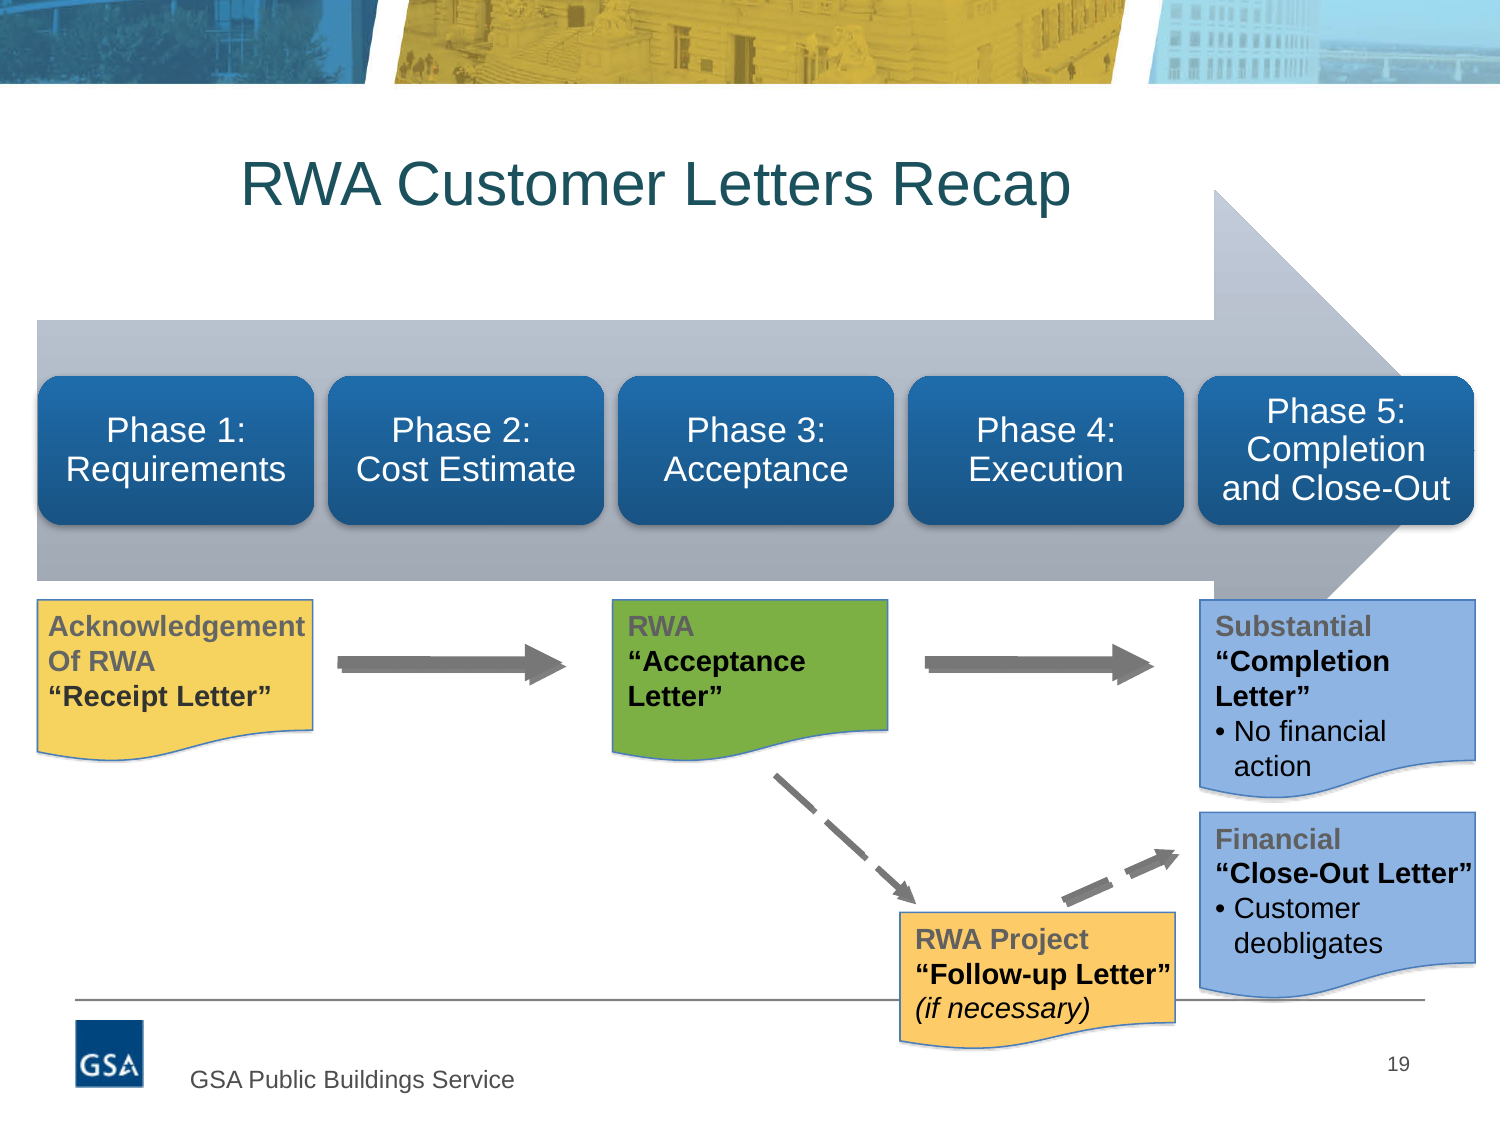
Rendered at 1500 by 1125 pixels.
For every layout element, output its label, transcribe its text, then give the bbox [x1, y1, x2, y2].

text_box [37, 189, 1476, 711]
text_box [1158, 849, 1175, 861]
title RWA Customer Letters Recap [224, 124, 1500, 251]
text_box [1200, 968, 1410, 998]
footer GSA Public Buildings Service [174, 1055, 601, 1125]
text_box [900, 1033, 1072, 1049]
slide_number 19 [1074, 1042, 1426, 1103]
text_box [612, 720, 888, 761]
text_box [899, 887, 913, 901]
text_box [1213, 790, 1327, 798]
text_box Financial “Close-Out Letter” • Customer deobligates [1199, 812, 1500, 968]
text_box Substantial “Completion Letter” • No financial action [1200, 717, 1475, 790]
text_box RWA Project “Follow-up Letter” (if necessary) [899, 912, 1188, 1033]
picture [0, 0, 1500, 1125]
text_box [37, 717, 313, 761]
